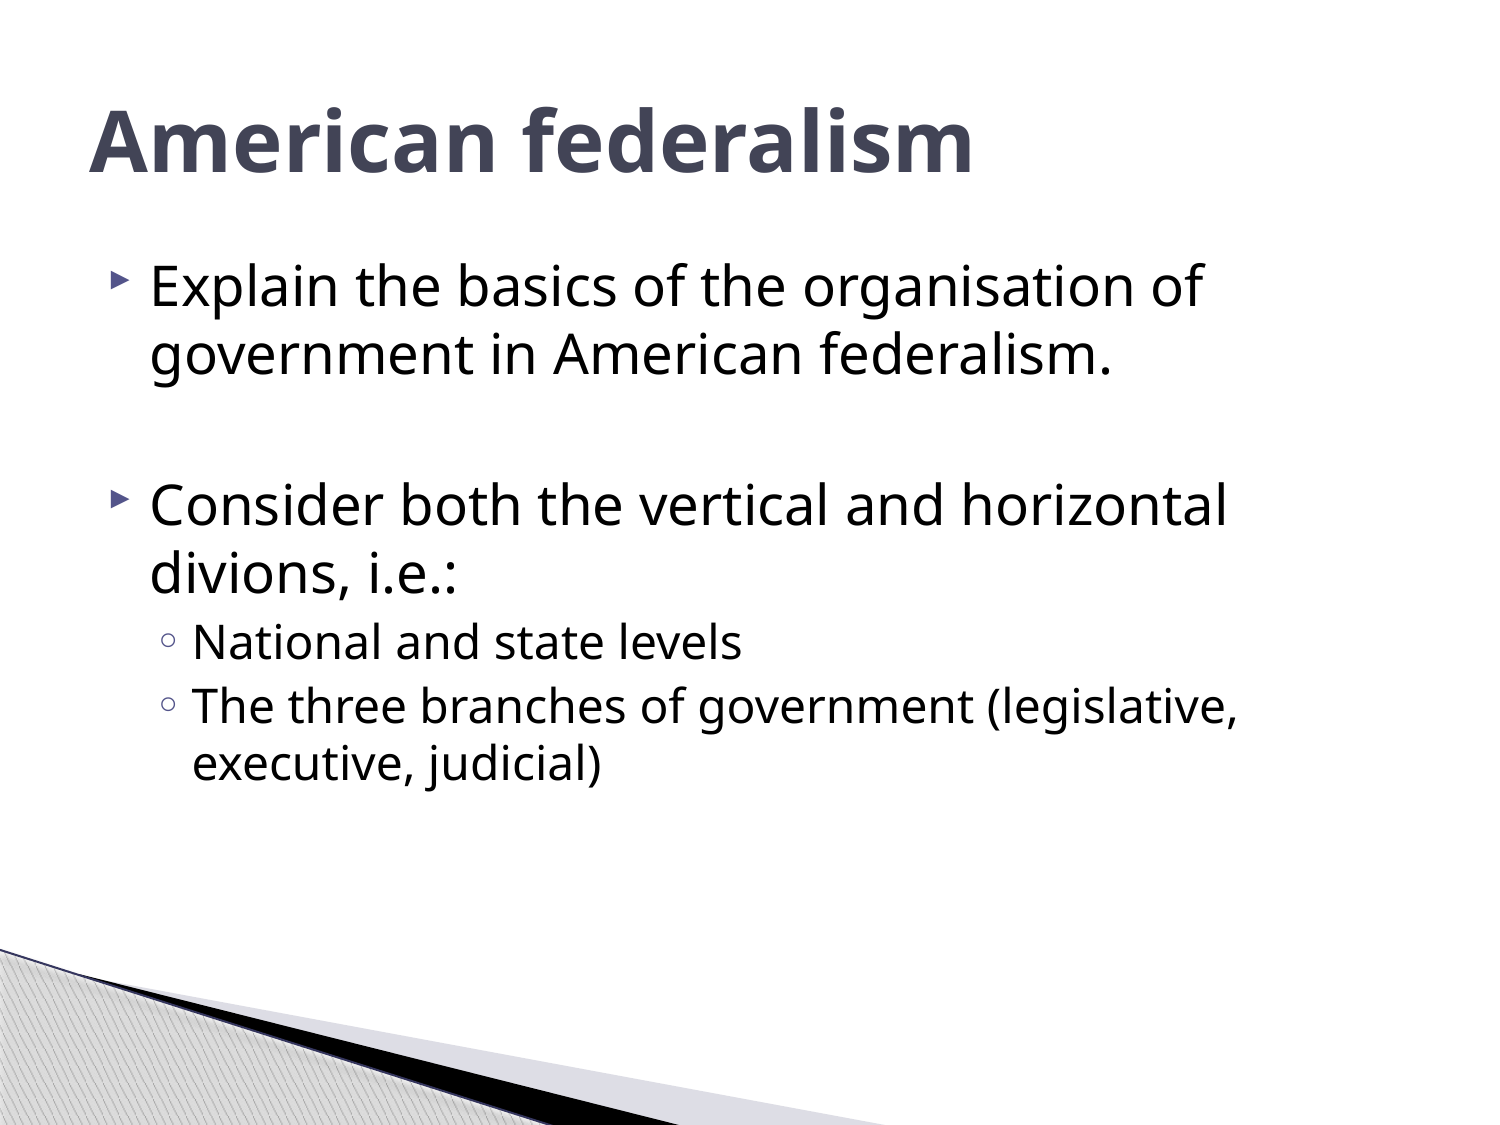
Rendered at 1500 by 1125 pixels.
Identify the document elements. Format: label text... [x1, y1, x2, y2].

title American federalism [75, 45, 1425, 233]
list Explain the basics of the organisation of government in American federalism. Consider both the vertical and horizontal divions, i.e.: National and state levels The three branches of government (legislative, executive, judicial) [75, 243, 1425, 986]
